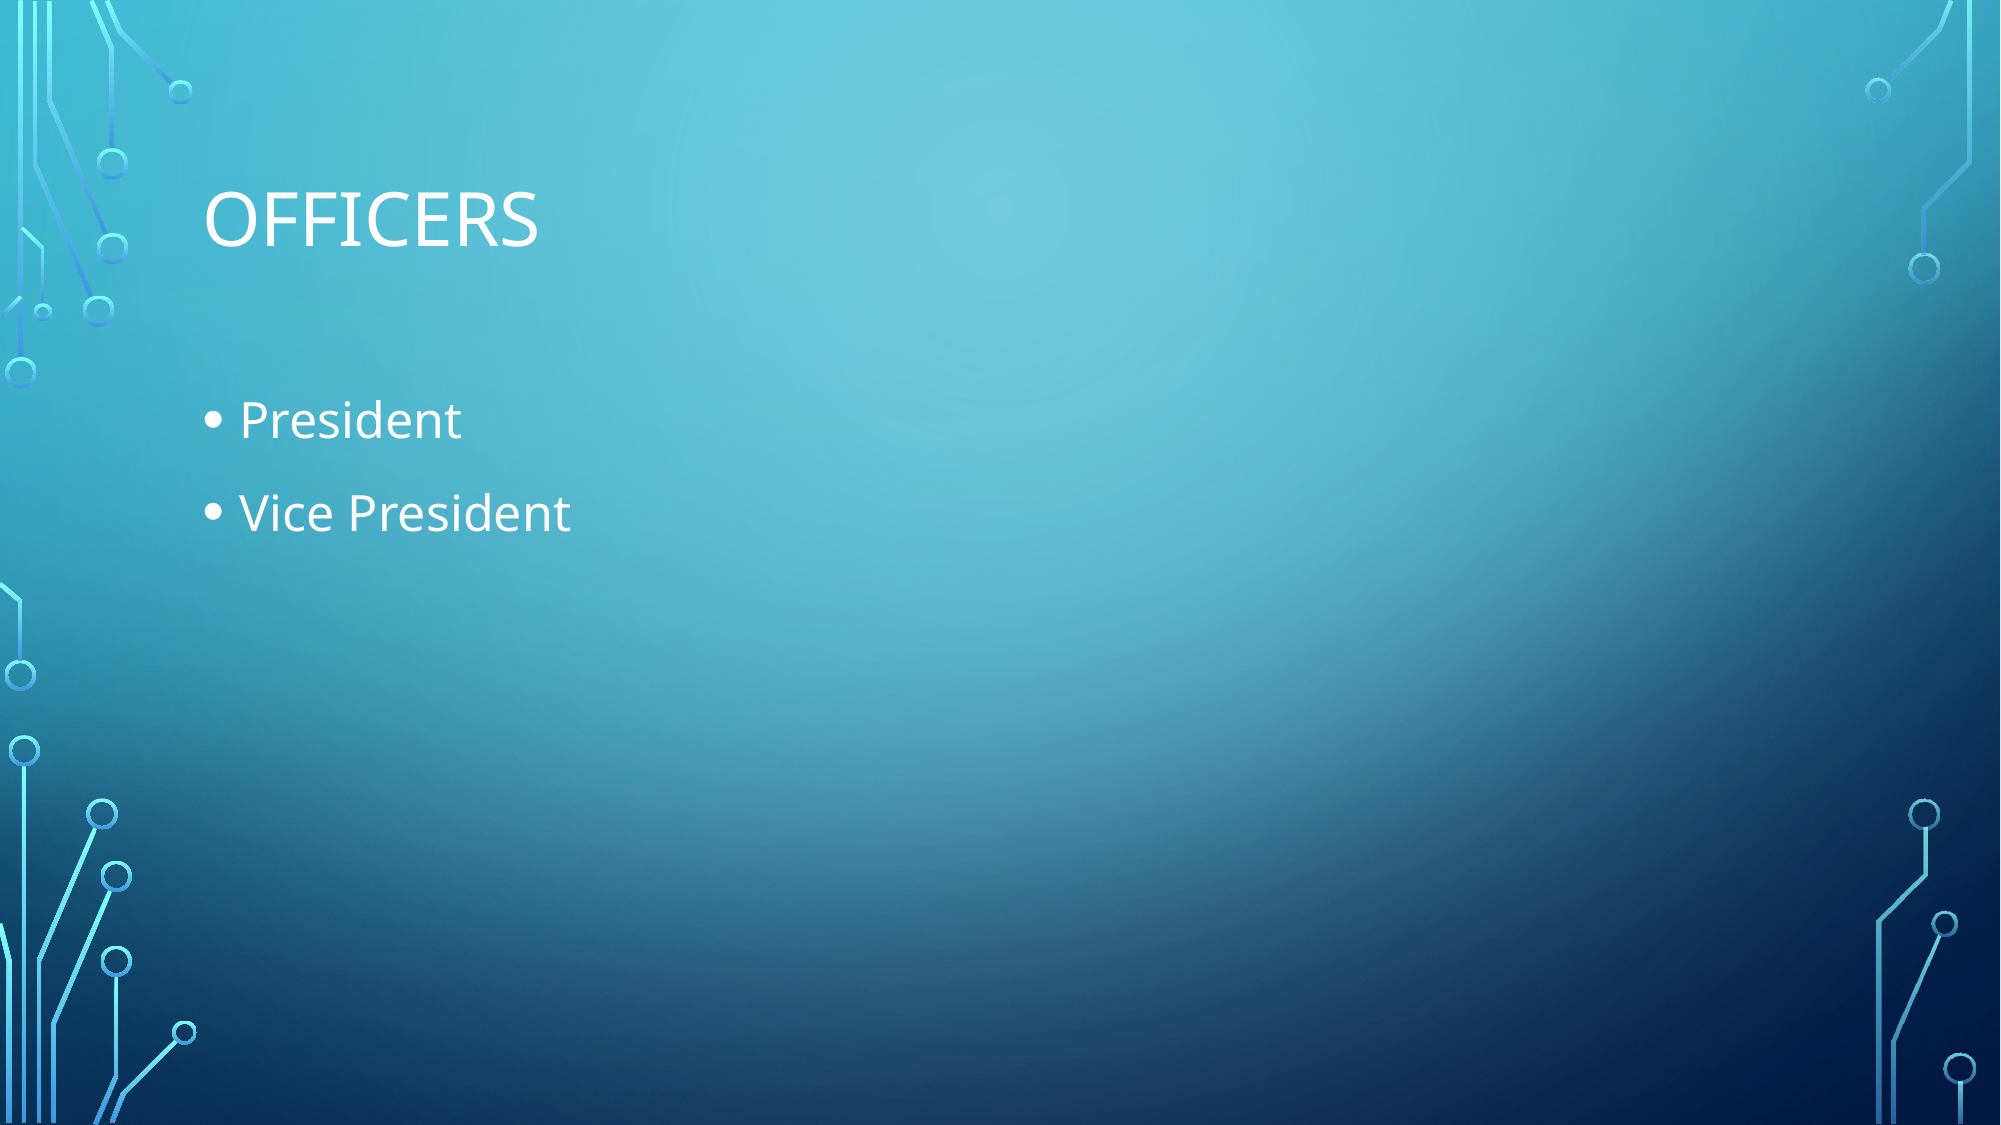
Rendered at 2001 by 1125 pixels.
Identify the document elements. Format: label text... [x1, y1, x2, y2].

title Officers [187, 101, 1813, 344]
list President Vice President [187, 369, 1813, 950]
